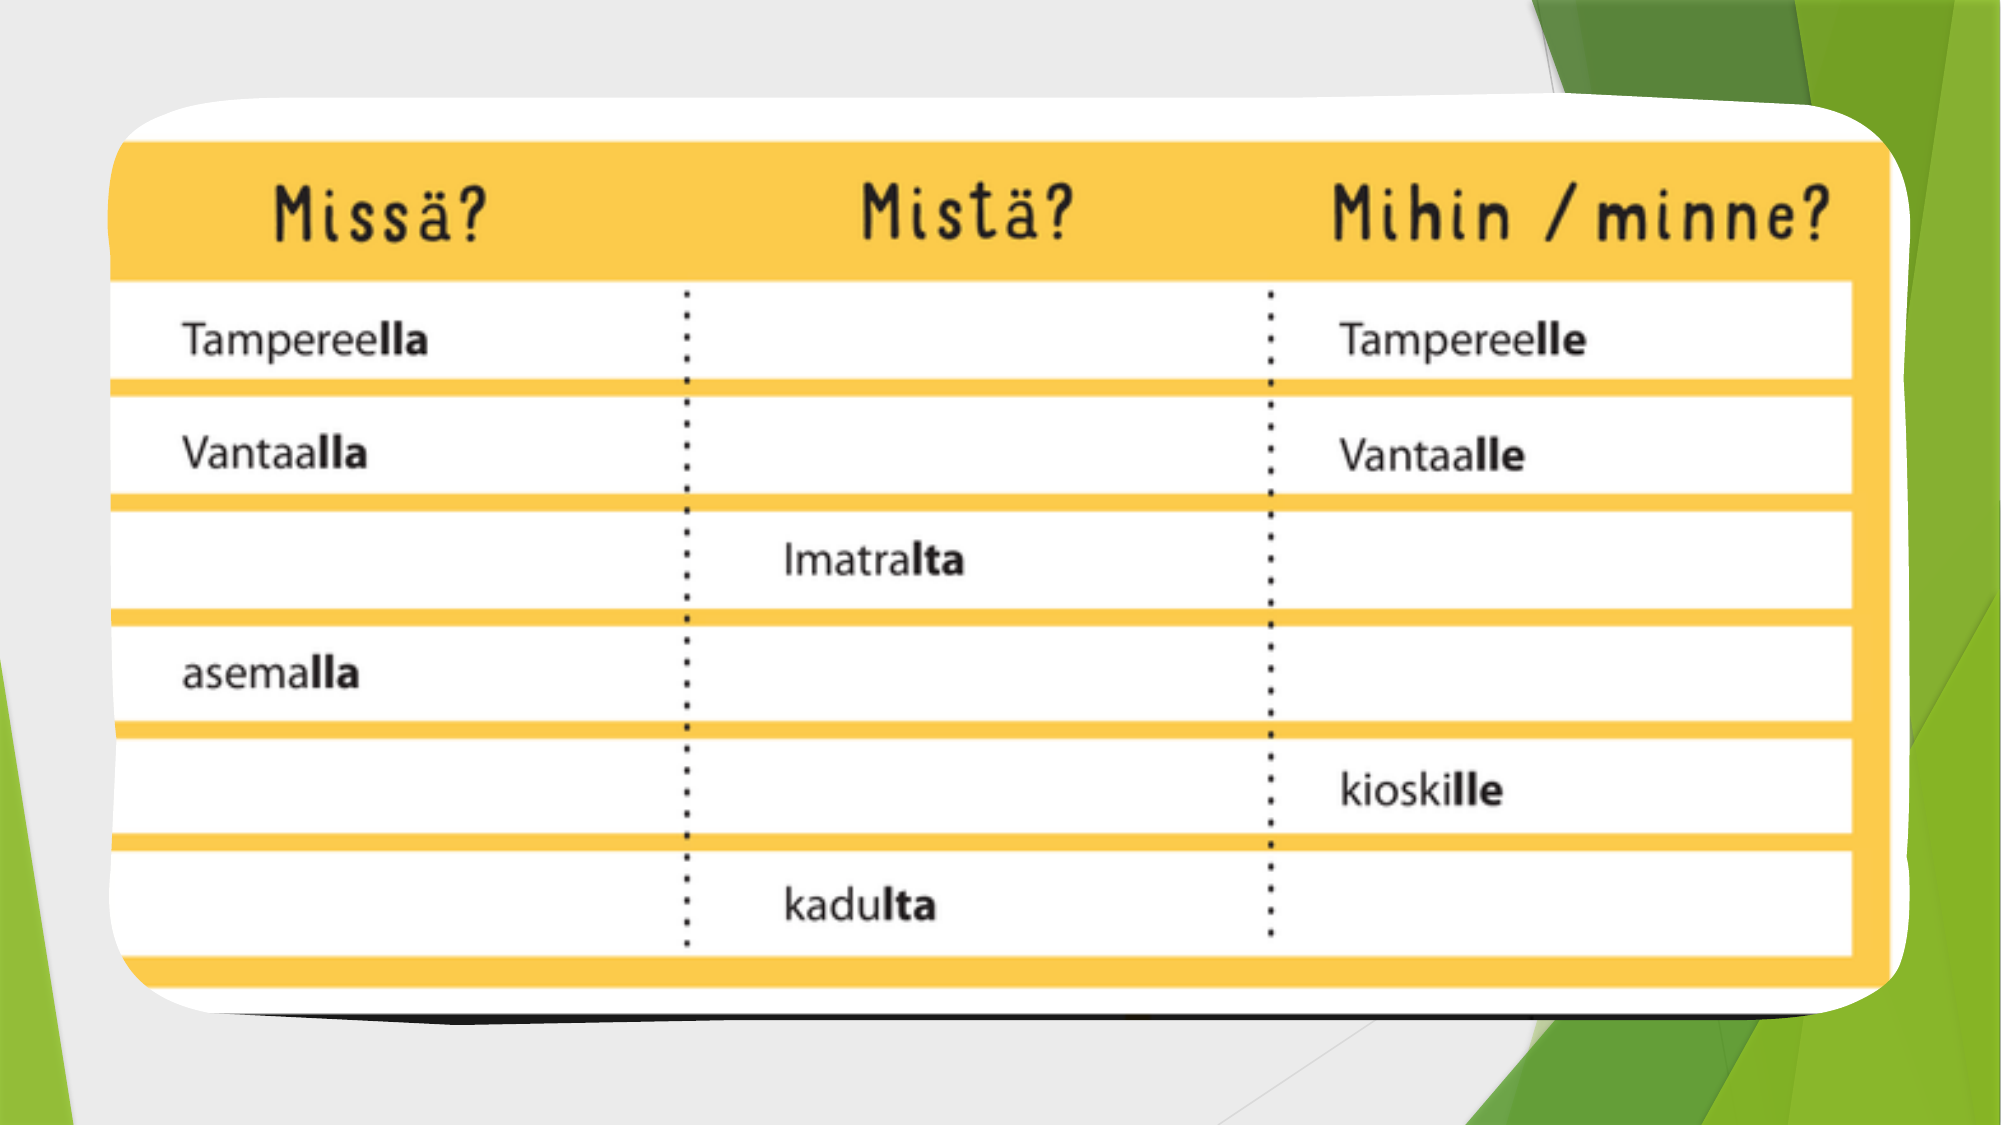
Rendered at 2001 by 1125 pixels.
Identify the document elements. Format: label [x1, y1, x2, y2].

picture [107, 92, 1911, 1026]
